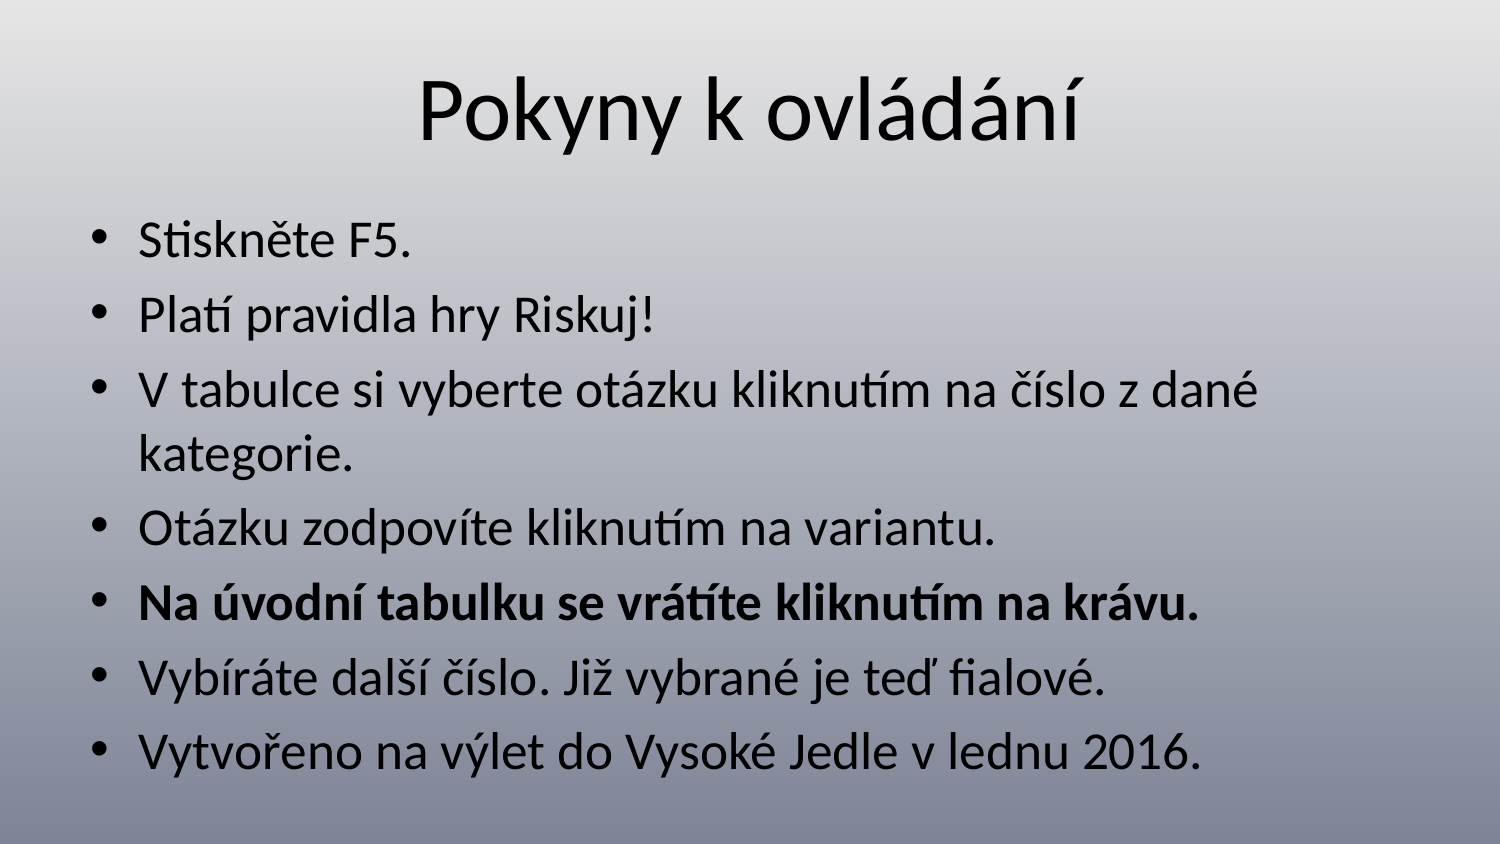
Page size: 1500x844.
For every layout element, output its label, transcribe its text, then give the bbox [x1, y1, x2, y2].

list Stiskněte F5. Platí pravidla hry Riskuj! V tabulce si vyberte otázku kliknutím na číslo z dané kategorie. Otázku zodpovíte kliknutím na variantu. Na úvodní tabulku se vrátíte kliknutím na krávu. Vybíráte další číslo. Již vybrané je teď fialové. Vytvořeno na výlet do Vysoké Jedle v lednu 2016. [75, 196, 1425, 789]
title Pokyny k ovládání [75, 33, 1425, 175]
